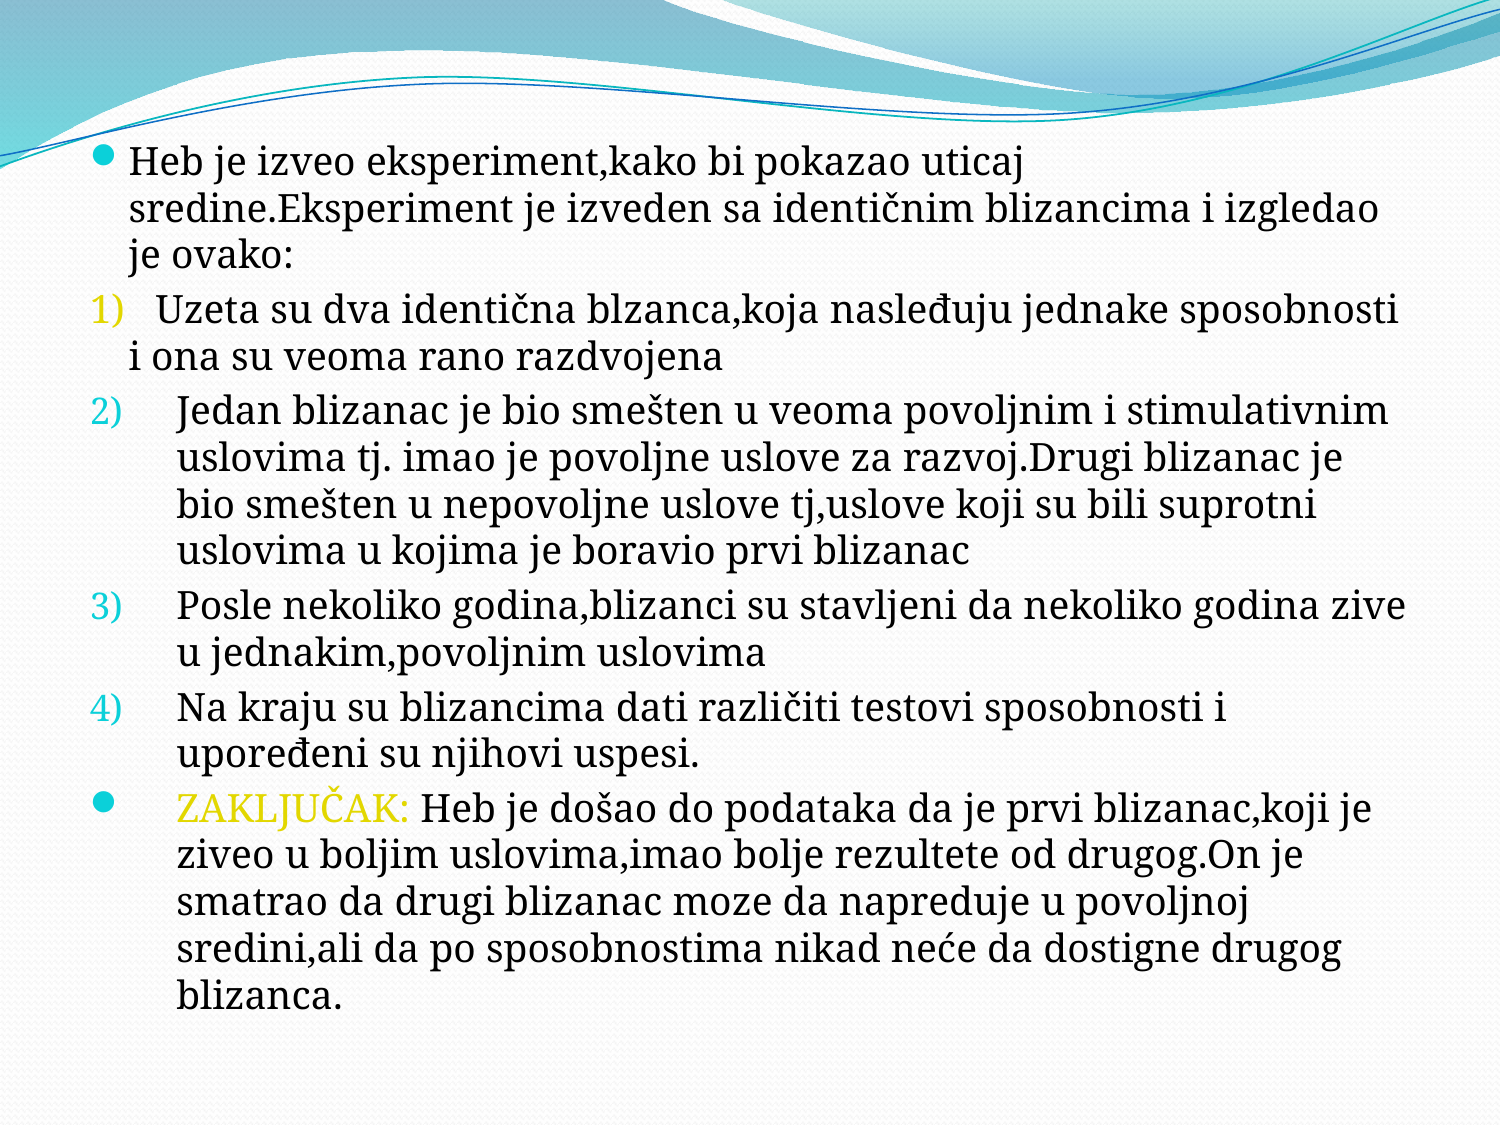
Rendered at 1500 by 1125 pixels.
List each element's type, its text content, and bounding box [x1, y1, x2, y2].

list Heb je izveo eksperiment,kako bi pokazao uticaj sredine.Eksperiment je izveden sa identičnim blizancima i izgledao je ovako: 1) Uzeta su dva identična blzanca,koja nasleđuju jednake sposobnosti i ona su veoma rano razdvojena Jedan blizanac je bio smešten u veoma povoljnim i stimulativnim uslovima tj. imao je povoljne uslove za razvoj.Drugi blizanac je bio smešten u nepovoljne uslove tj,uslove koji su bili suprotni uslovima u kojima je boravio prvi blizanac Posle nekoliko godina,blizanci su stavljeni da nekoliko godina zive u jednakim,povoljnim uslovima Na kraju su blizancima dati različiti testovi sposobnosti i upoređeni su njihovi uspesi. ZAKLJUČAK: Heb je došao do podataka da je prvi blizanac,koji je ziveo u boljim uslovima,imao bolje rezultete od drugog.On je smatrao da drugi blizanac moze da napreduje u povoljnoj sredini,ali da po sposobnostima nikad neće da dostigne drugog blizanca. [75, 128, 1425, 1038]
